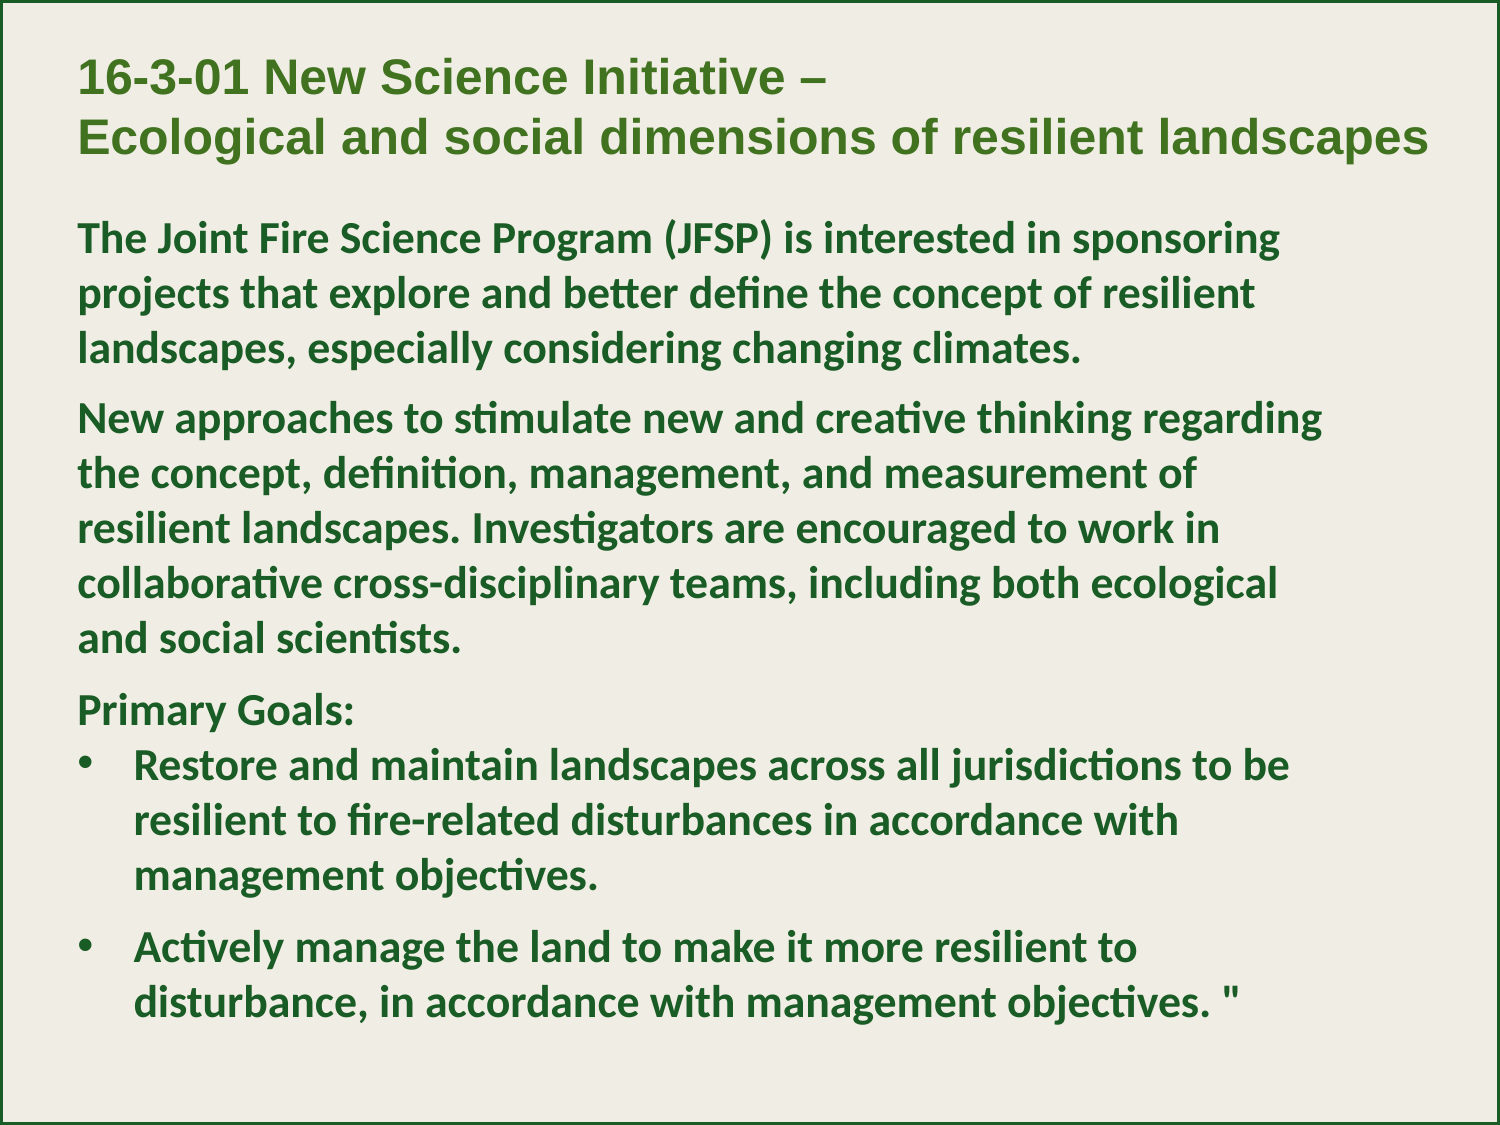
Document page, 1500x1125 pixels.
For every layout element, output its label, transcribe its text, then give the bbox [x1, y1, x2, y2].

text_box [0, 0, 1500, 1125]
text_box 16-3-01 New Science Initiative – Ecological and social dimensions of resilient landscapes [62, 37, 1463, 173]
text_box The Joint Fire Science Program (JFSP) is interested in sponsoring projects that explore and better define the concept of resilient landscapes, especially considering changing climates. New approaches to stimulate new and creative thinking regarding the concept, definition, management, and measurement of resilient landscapes. Investigators are encouraged to work in collaborative cross-disciplinary teams, including both ecological and social scientists. Primary Goals: Restore and maintain landscapes across all jurisdictions to be resilient to fire-related disturbances in accordance with management objectives. Actively manage the land to make it more resilient to disturbance, in accordance with management objectives. " [62, 199, 1375, 1035]
